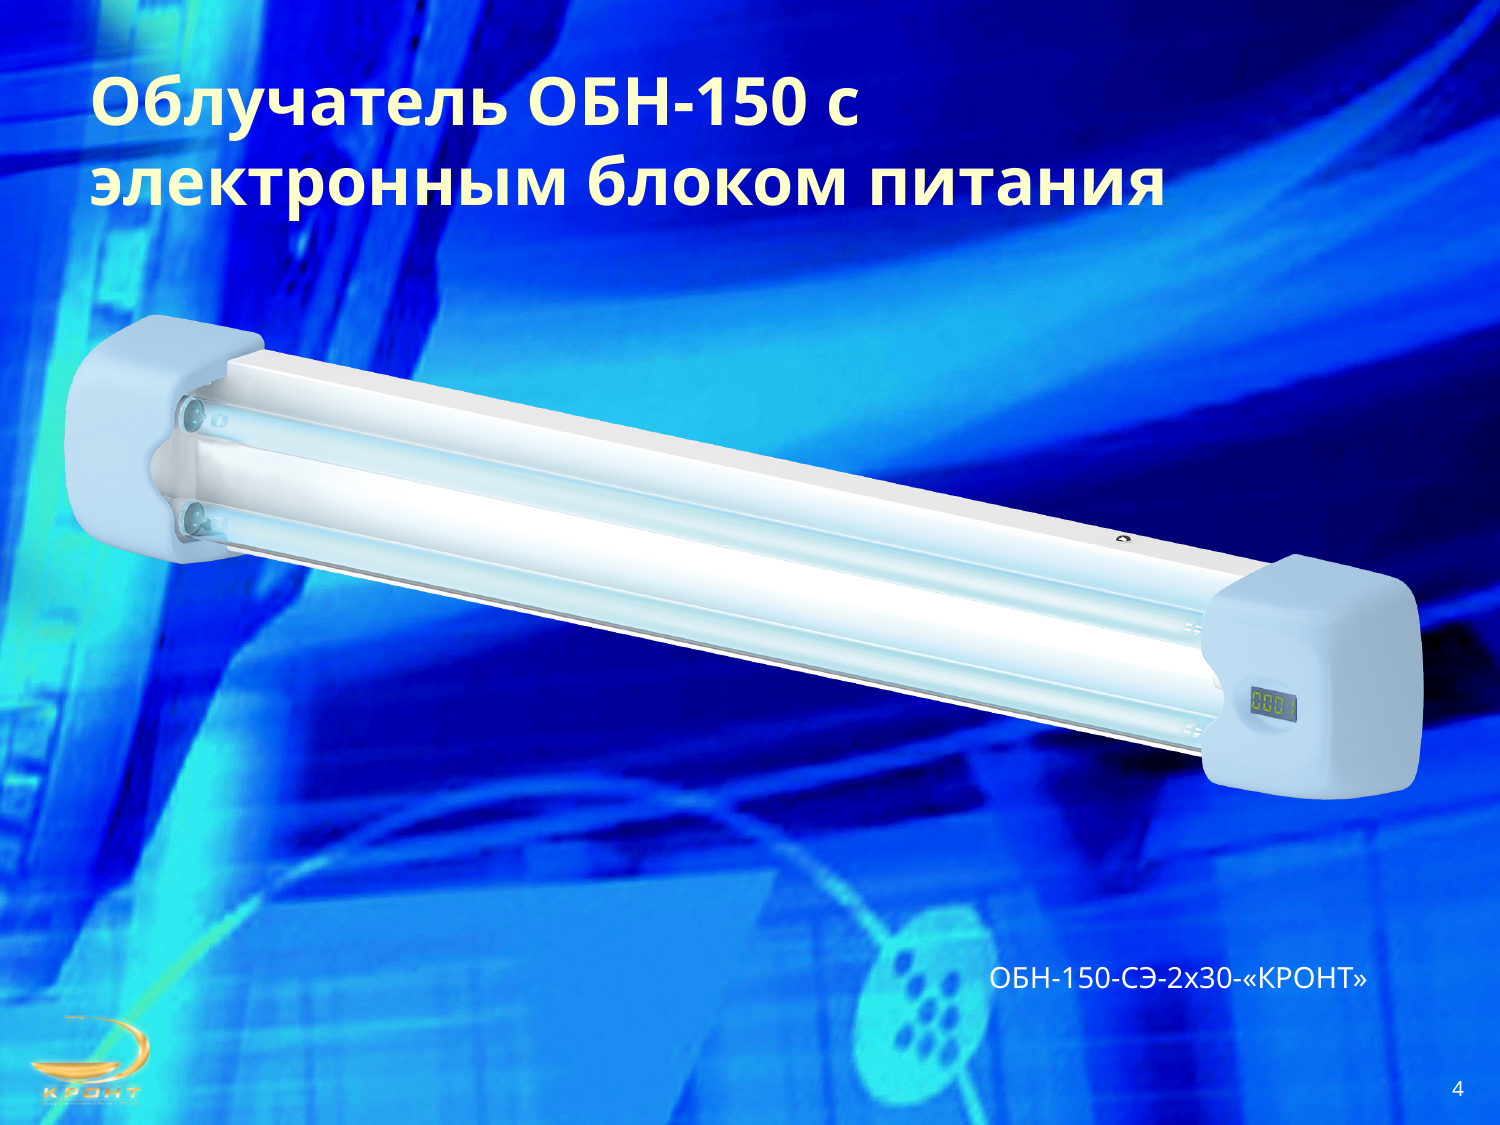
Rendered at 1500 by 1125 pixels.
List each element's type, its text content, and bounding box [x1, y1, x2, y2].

title Облучатель ОБН-150 с электронным блоком питания [75, 45, 1425, 233]
picture [0, 0, 1500, 1125]
slide_number 4 [1418, 1051, 1479, 1112]
text_box ОБН-150-СЭ-2х30-«КРОНТ» [974, 952, 1384, 1002]
